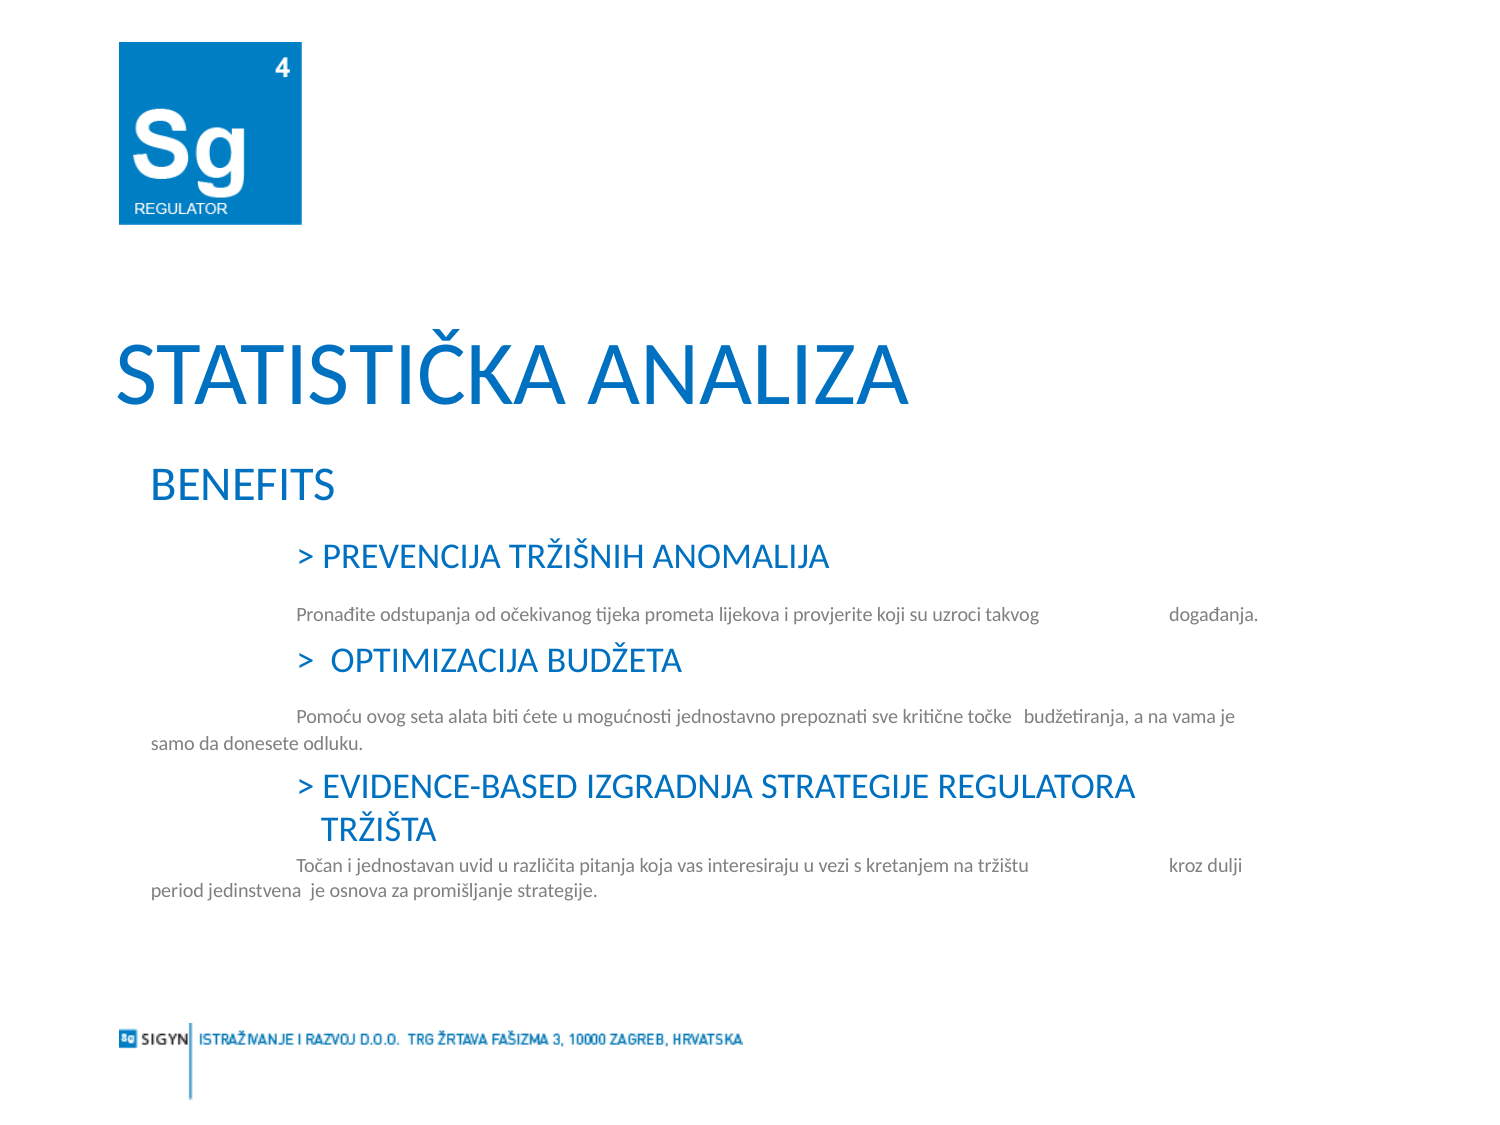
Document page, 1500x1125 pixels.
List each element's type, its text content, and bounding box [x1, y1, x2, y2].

picture [119, 42, 302, 225]
picture [119, 1022, 743, 1100]
title STATISTIČKA ANALIZA [100, 231, 1388, 504]
subtitle BENEFITS > PREVENCIJA TRŽIŠNIH ANOMALIJA Pronađite odstupanja od očekivanog tijeka prometa lijekova i provjerite koji su uzroci takvog događanja. > OPTIMIZACIJA BUDŽETA Pomoću ovog seta alata biti ćete u mogućnosti jednostavno prepoznati sve kritične točke budžetiranja, a na vama je samo da donesete odluku. > EVIDENCE-BASED IZGRADNJA STRATEGIJE REGULATORA TRŽIŠTA Točan i jednostavan uvid u različita pitanja koja vas interesiraju u vezi s kretanjem na tržištu kroz dulji period jedinstvena je osnova za promišljanje strategije. [135, 444, 1275, 925]
